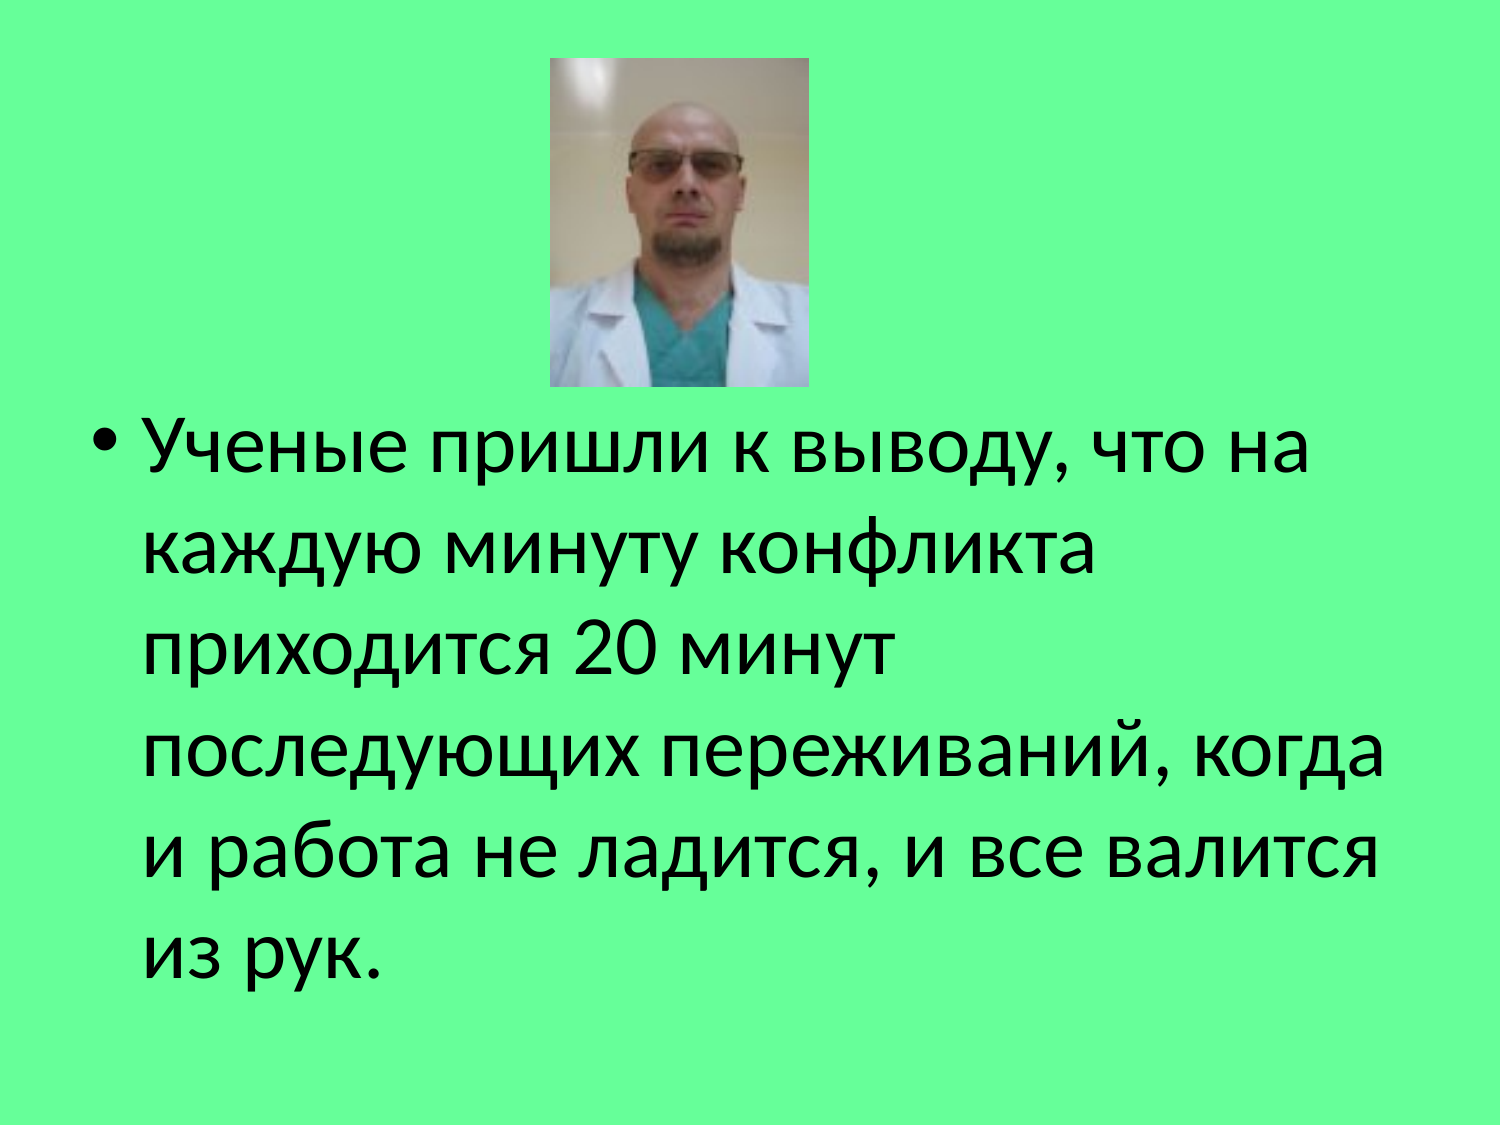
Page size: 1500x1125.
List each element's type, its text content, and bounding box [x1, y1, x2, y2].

list Ученые пришли к выводу, что на каждую минуту конфликта приходится 20 минут последующих переживаний, когда и работа не ладится, и все валится из рук. [75, 262, 1425, 1005]
picture [550, 58, 809, 387]
